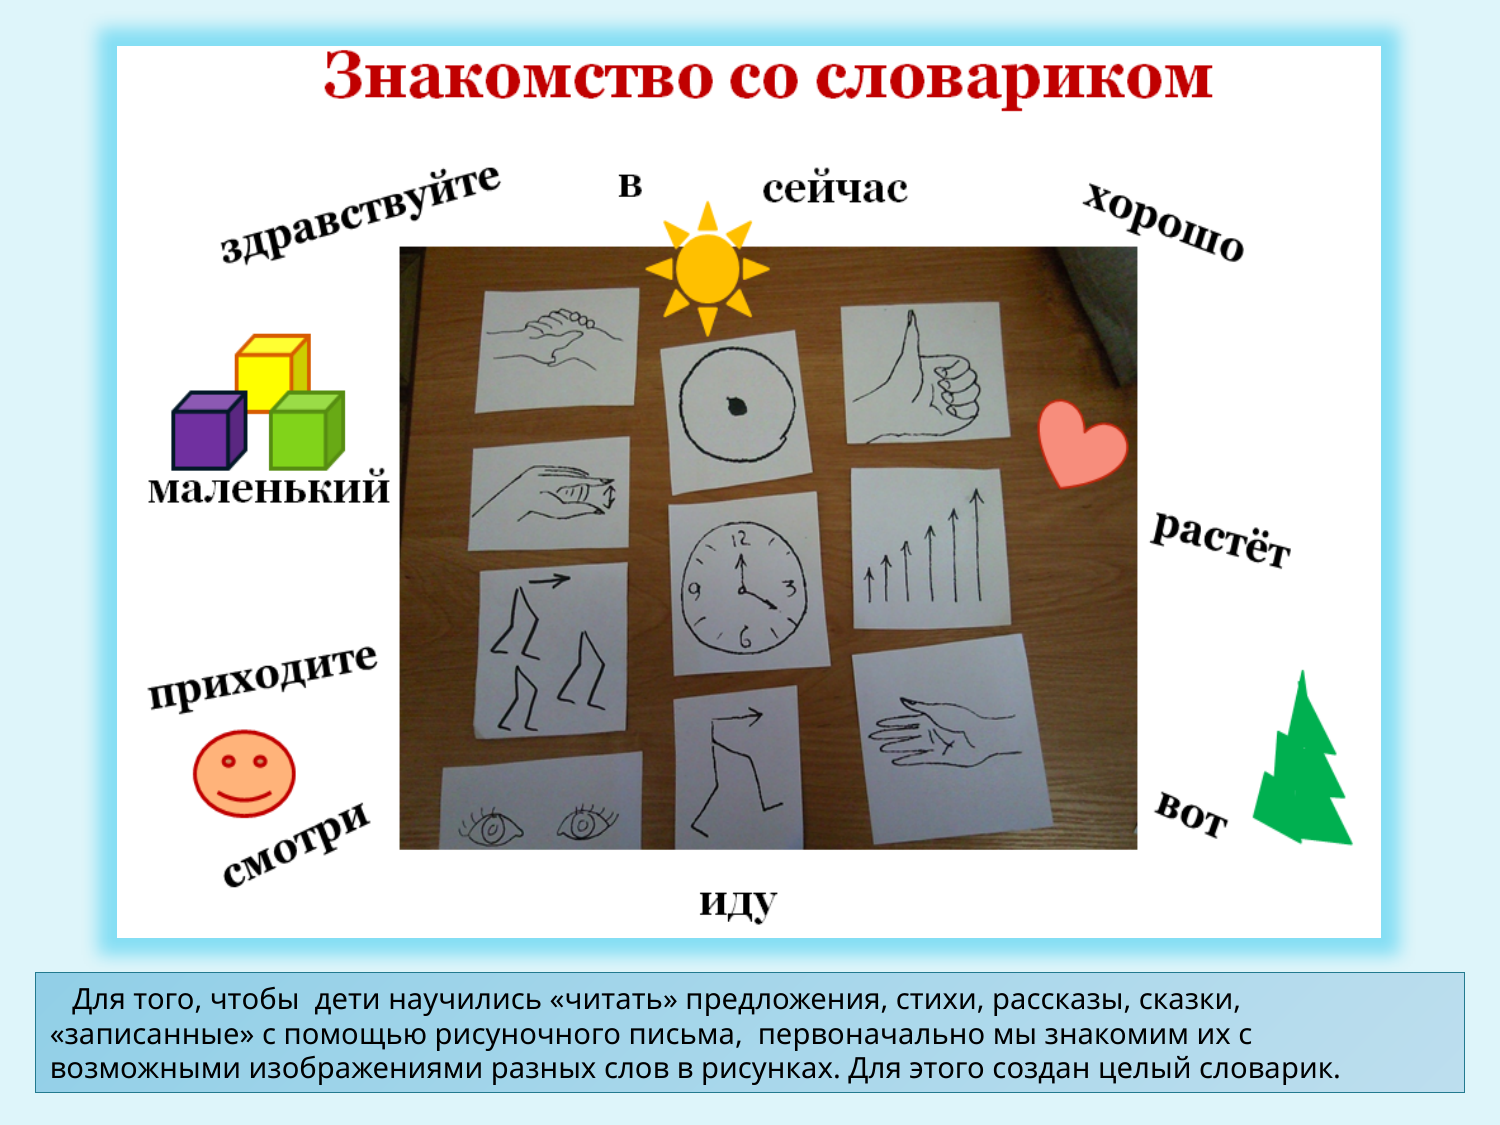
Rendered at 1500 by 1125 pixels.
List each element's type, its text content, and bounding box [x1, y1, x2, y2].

picture [116, 46, 1382, 938]
text_box Для того, чтобы дети научились «читать» предложения, стихи, рассказы, сказки, «записанные» с помощью рисуночного письма, первоначально мы знакомим их с возможными изображениями разных слов в рисунках. Для этого создан целый словарик. [35, 972, 1465, 1093]
